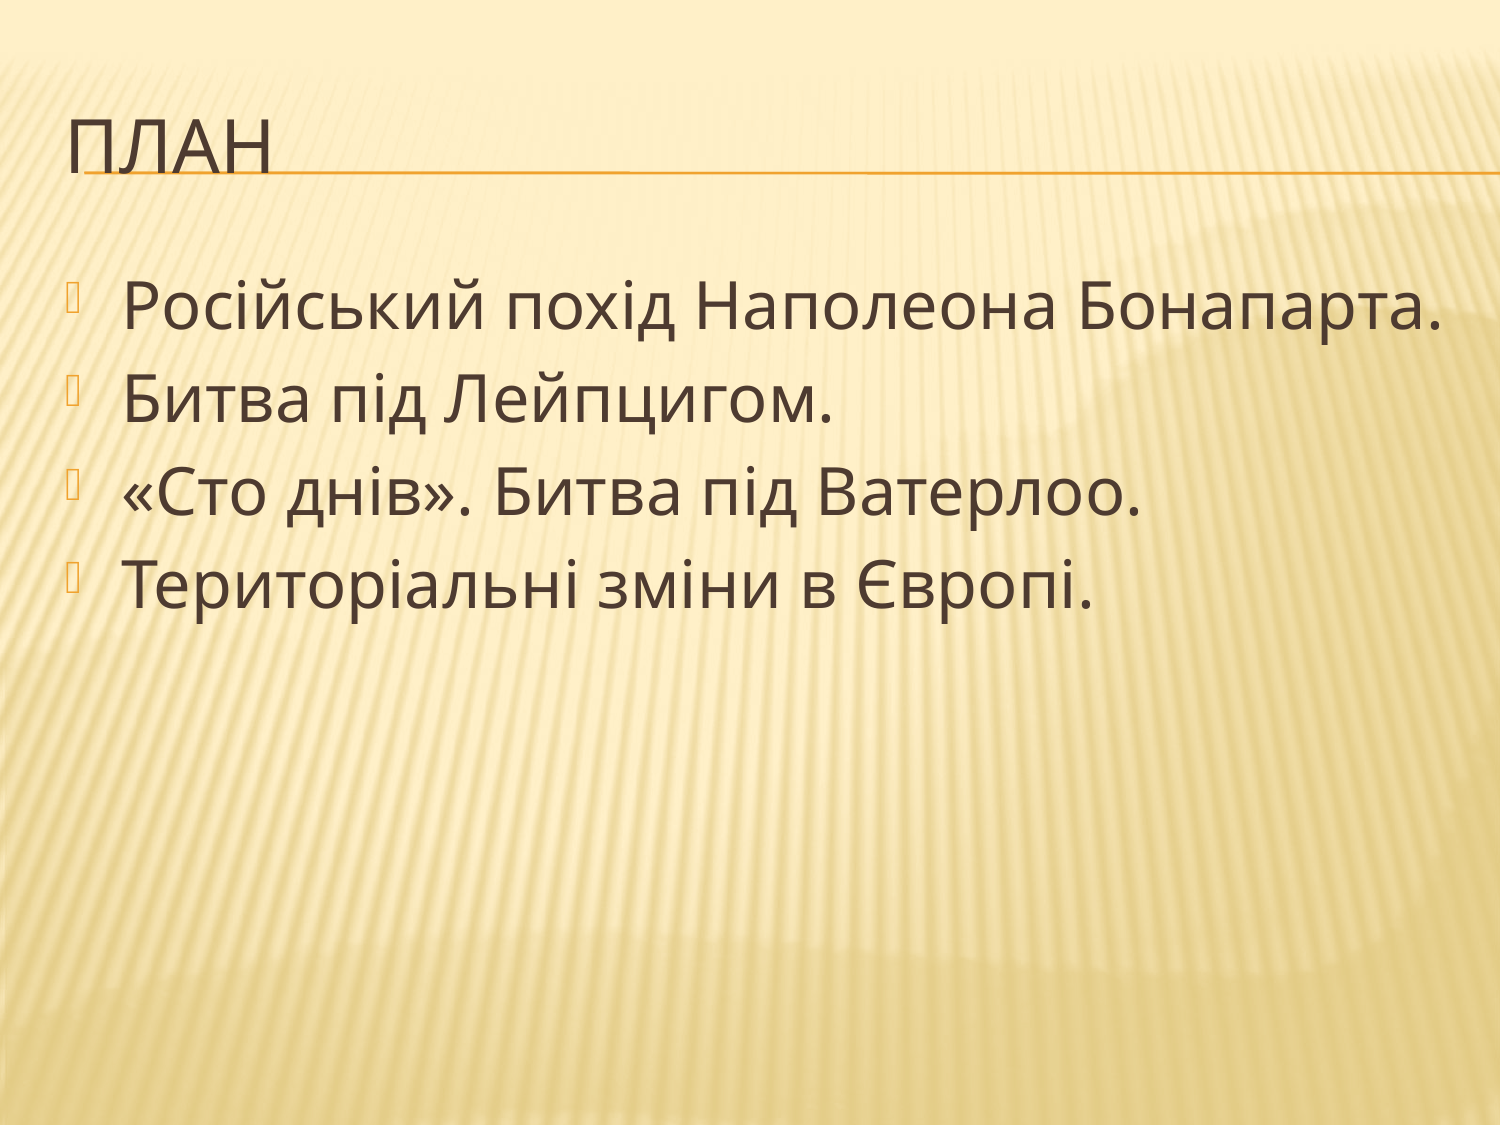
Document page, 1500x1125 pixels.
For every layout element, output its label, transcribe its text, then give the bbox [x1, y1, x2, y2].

list Російський похід Наполеона Бонапарта. Битва під Лейпцигом. «Сто днів». Битва під Ватерлоо. Територіальні зміни в Європі. [49, 254, 1476, 998]
title План [50, 75, 1475, 213]
